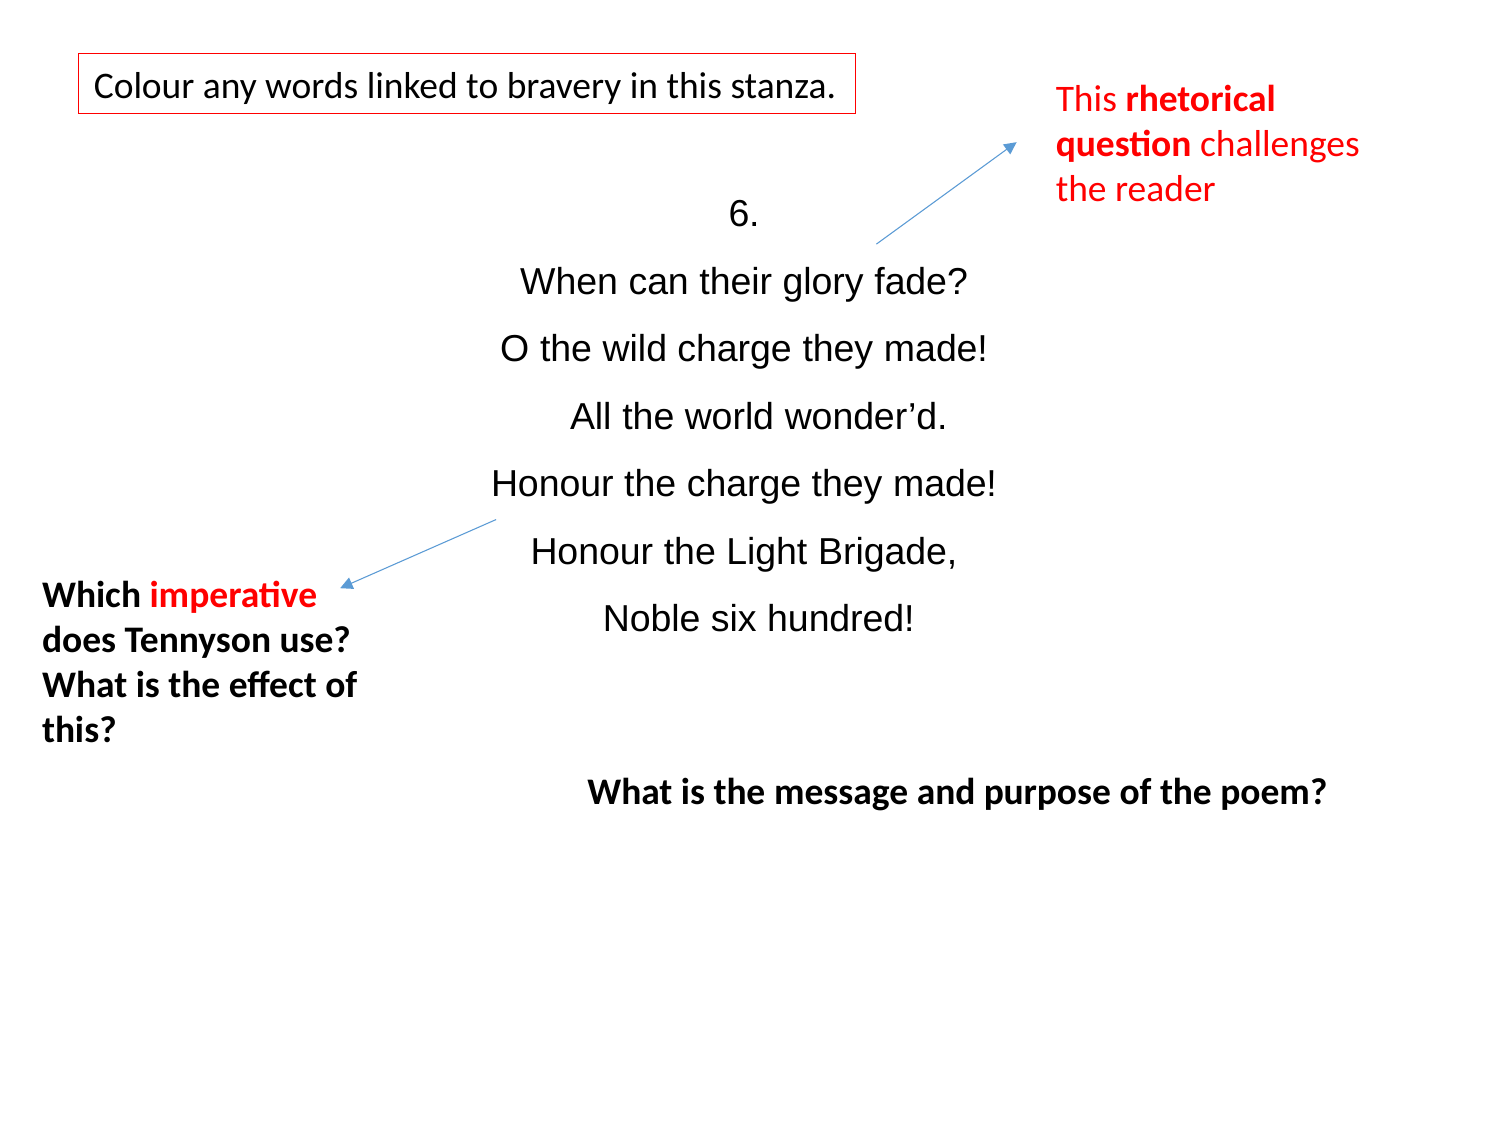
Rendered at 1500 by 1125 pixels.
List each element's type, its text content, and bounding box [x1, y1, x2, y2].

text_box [876, 142, 1017, 245]
text_box Colour any words linked to bravery in this stanza. [78, 53, 856, 114]
text_box Which imperative does Tennyson use? What is the effect of this? [27, 562, 411, 758]
text_box This rhetorical question challenges the reader [1041, 66, 1407, 217]
text_box 6. When can their glory fade? O the wild charge they made! All the world wonder’d. Honour the charge they made! Honour the Light Brigade, Noble six hundred! [369, 159, 1119, 647]
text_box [340, 519, 497, 589]
text_box What is the message and purpose of the poem? [572, 759, 1417, 820]
